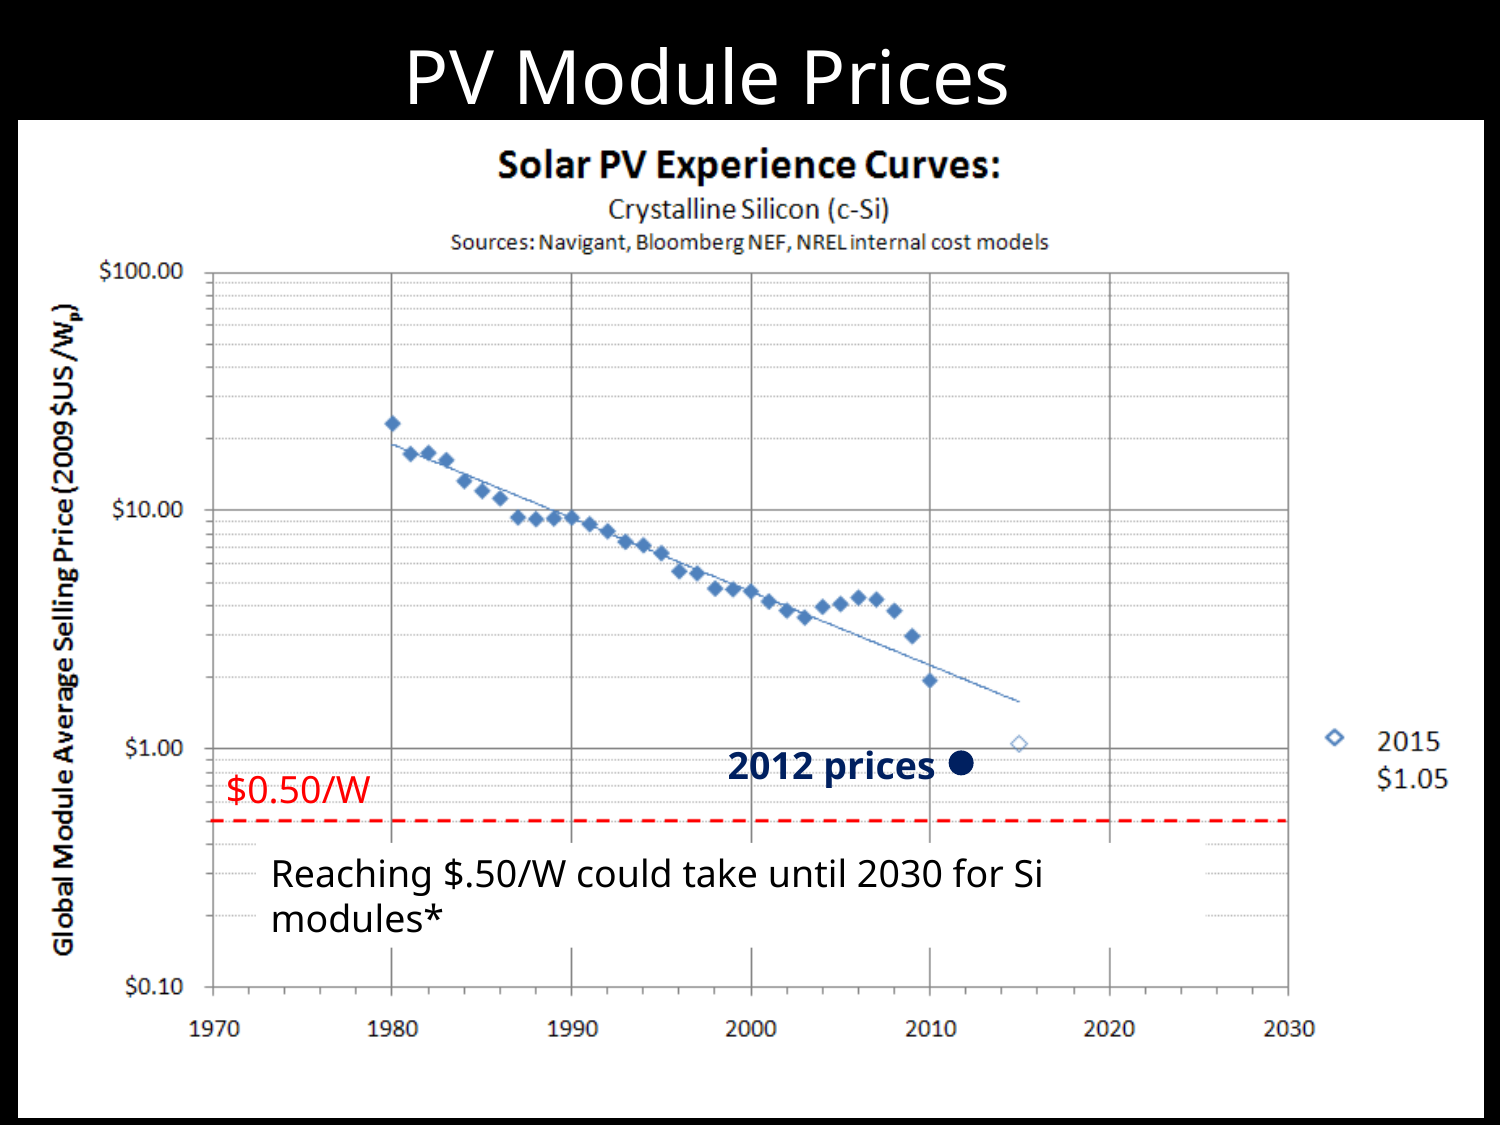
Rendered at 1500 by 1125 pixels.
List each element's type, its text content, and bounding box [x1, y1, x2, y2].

picture [18, 120, 1484, 1118]
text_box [728, 734, 974, 796]
text_box PV Module Prices [389, 22, 1026, 118]
